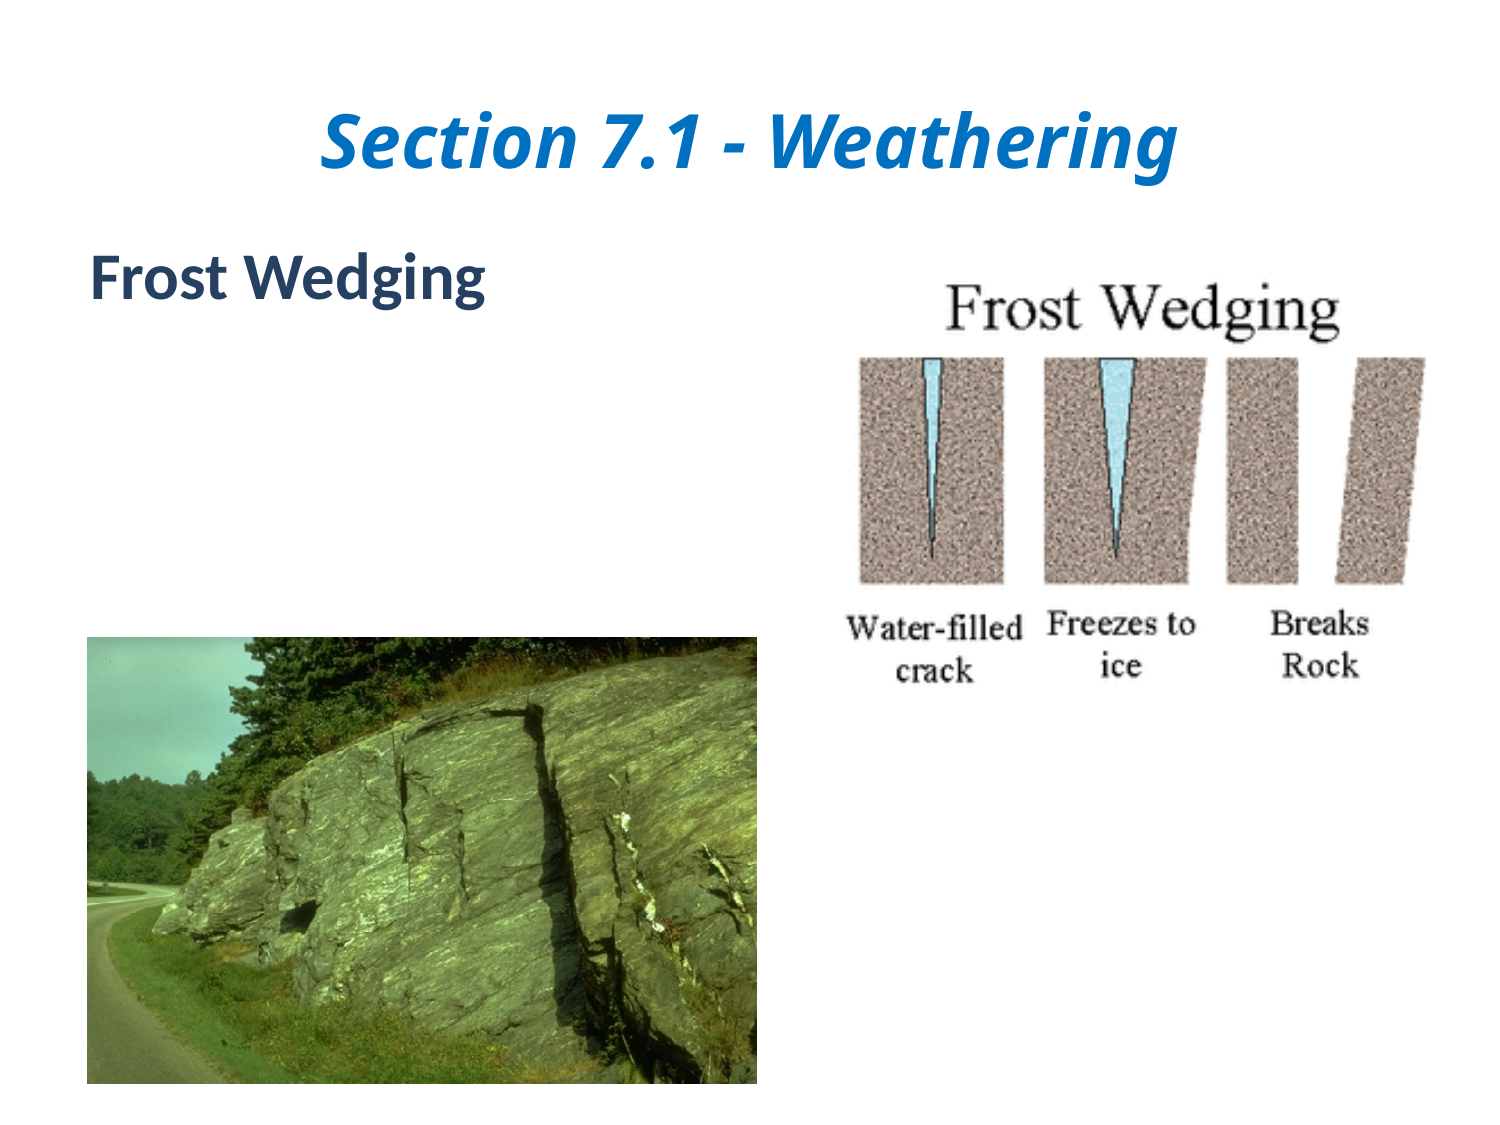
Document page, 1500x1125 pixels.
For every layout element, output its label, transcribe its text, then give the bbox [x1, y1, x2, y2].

list Frost Wedging [75, 224, 1425, 968]
picture [824, 274, 1451, 713]
title Section 7.1 - Weathering [75, 45, 1425, 224]
picture [87, 637, 757, 1084]
